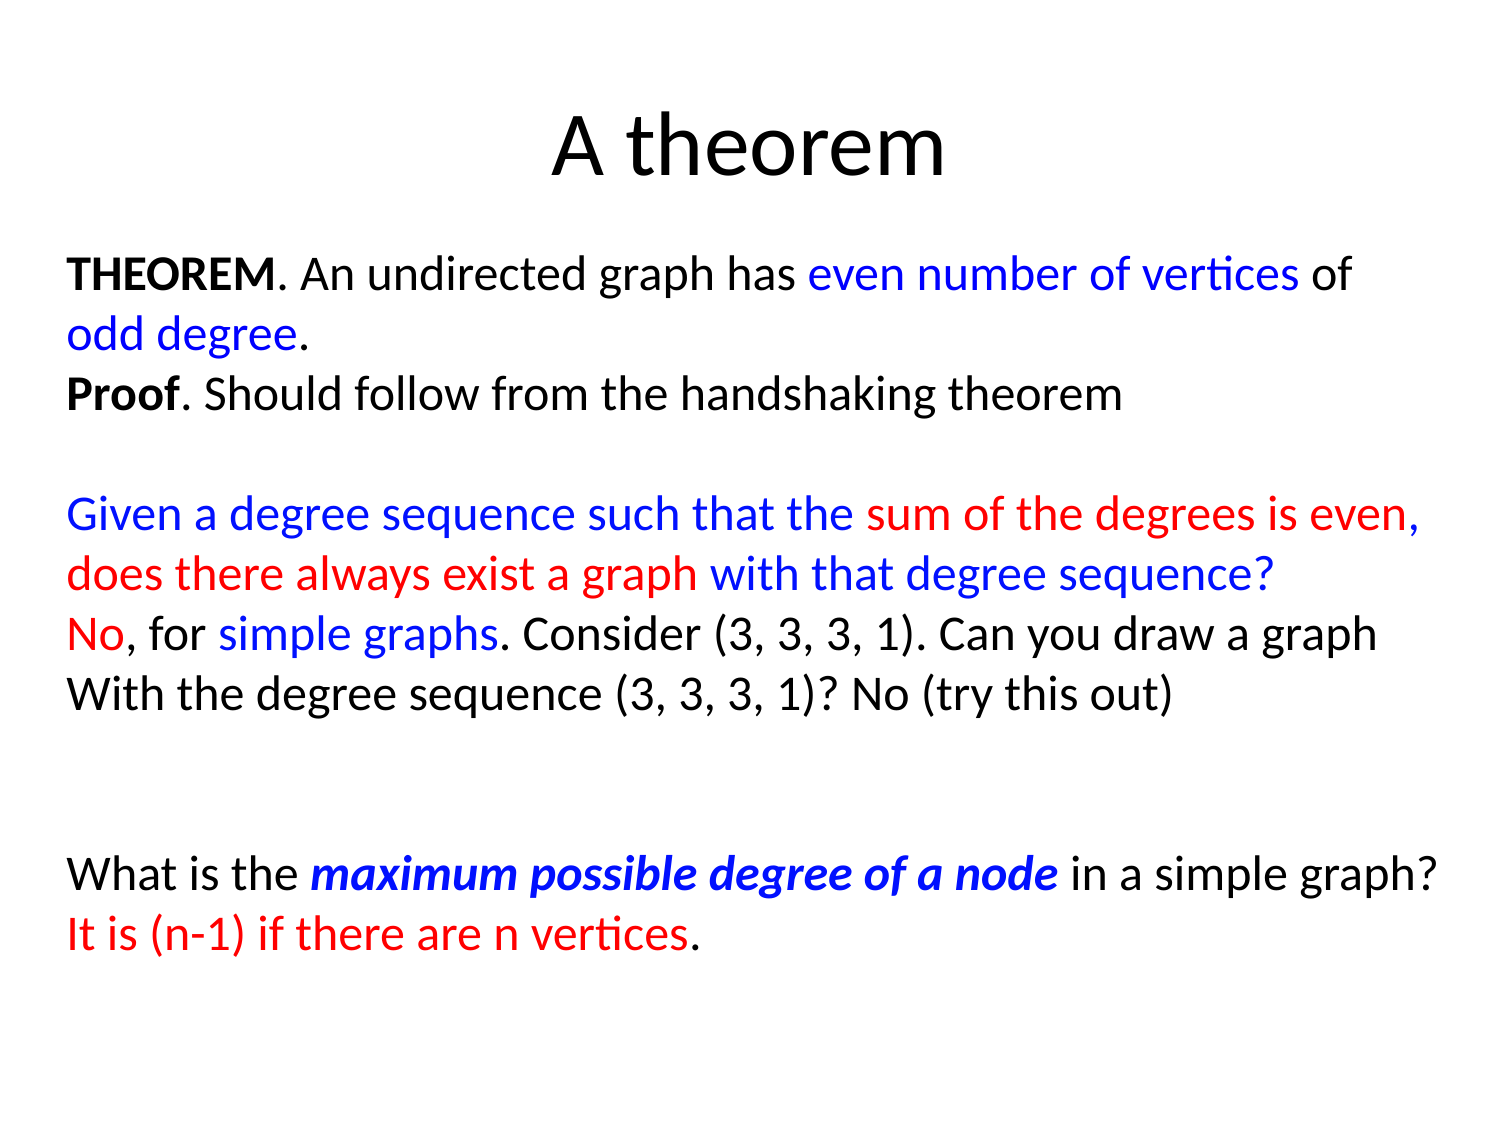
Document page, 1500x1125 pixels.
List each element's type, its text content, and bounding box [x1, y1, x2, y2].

title A theorem [75, 45, 1425, 232]
text_box THEOREM. An undirected graph has even number of vertices of odd degree. Proof. Should follow from the handshaking theorem Given a degree sequence such that the sum of the degrees is even, does there always exist a graph with that degree sequence? No, for simple graphs. Consider (3, 3, 3, 1). Can you draw a graph With the degree sequence (3, 3, 3, 1)? No (try this out) What is the maximum possible degree of a node in a simple graph? It is (n-1) if there are n vertices. [51, 232, 1455, 968]
